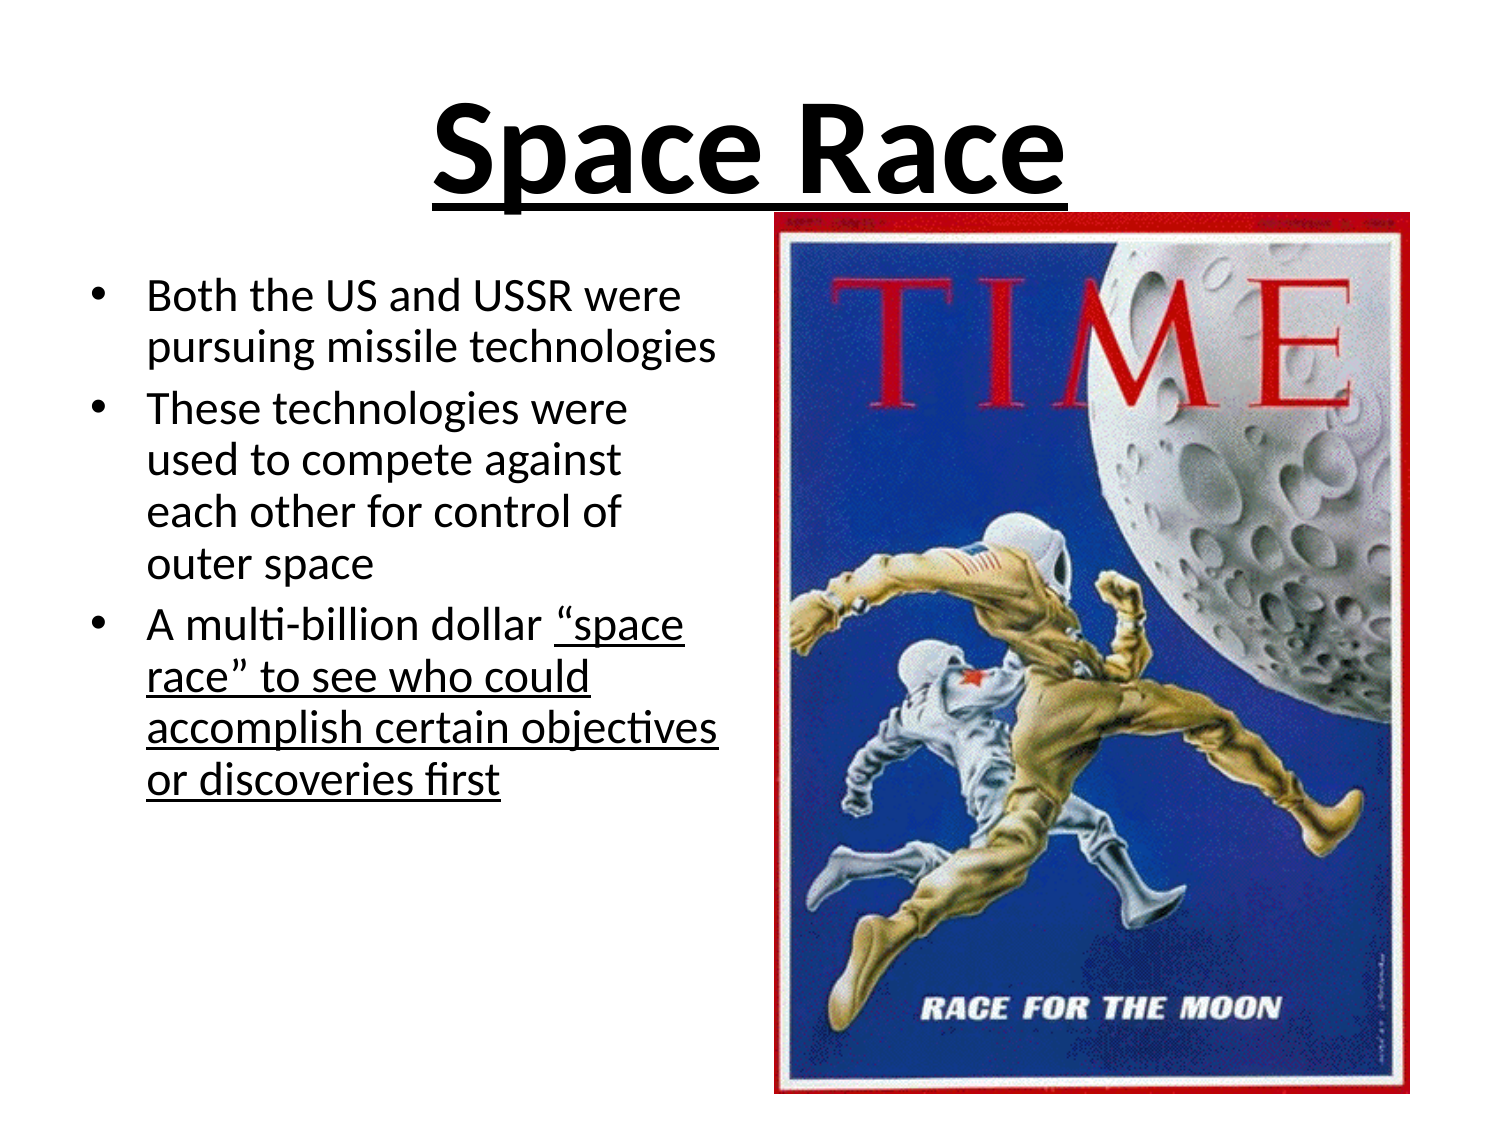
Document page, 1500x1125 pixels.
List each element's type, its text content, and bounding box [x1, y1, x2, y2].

picture [774, 212, 1410, 1094]
list Both the US and USSR were pursuing missile technologies These technologies were used to compete against each other for control of outer space A multi-billion dollar “space race” to see who could accomplish certain objectives or discoveries first [75, 262, 738, 1006]
title Space Race [75, 45, 1425, 233]
